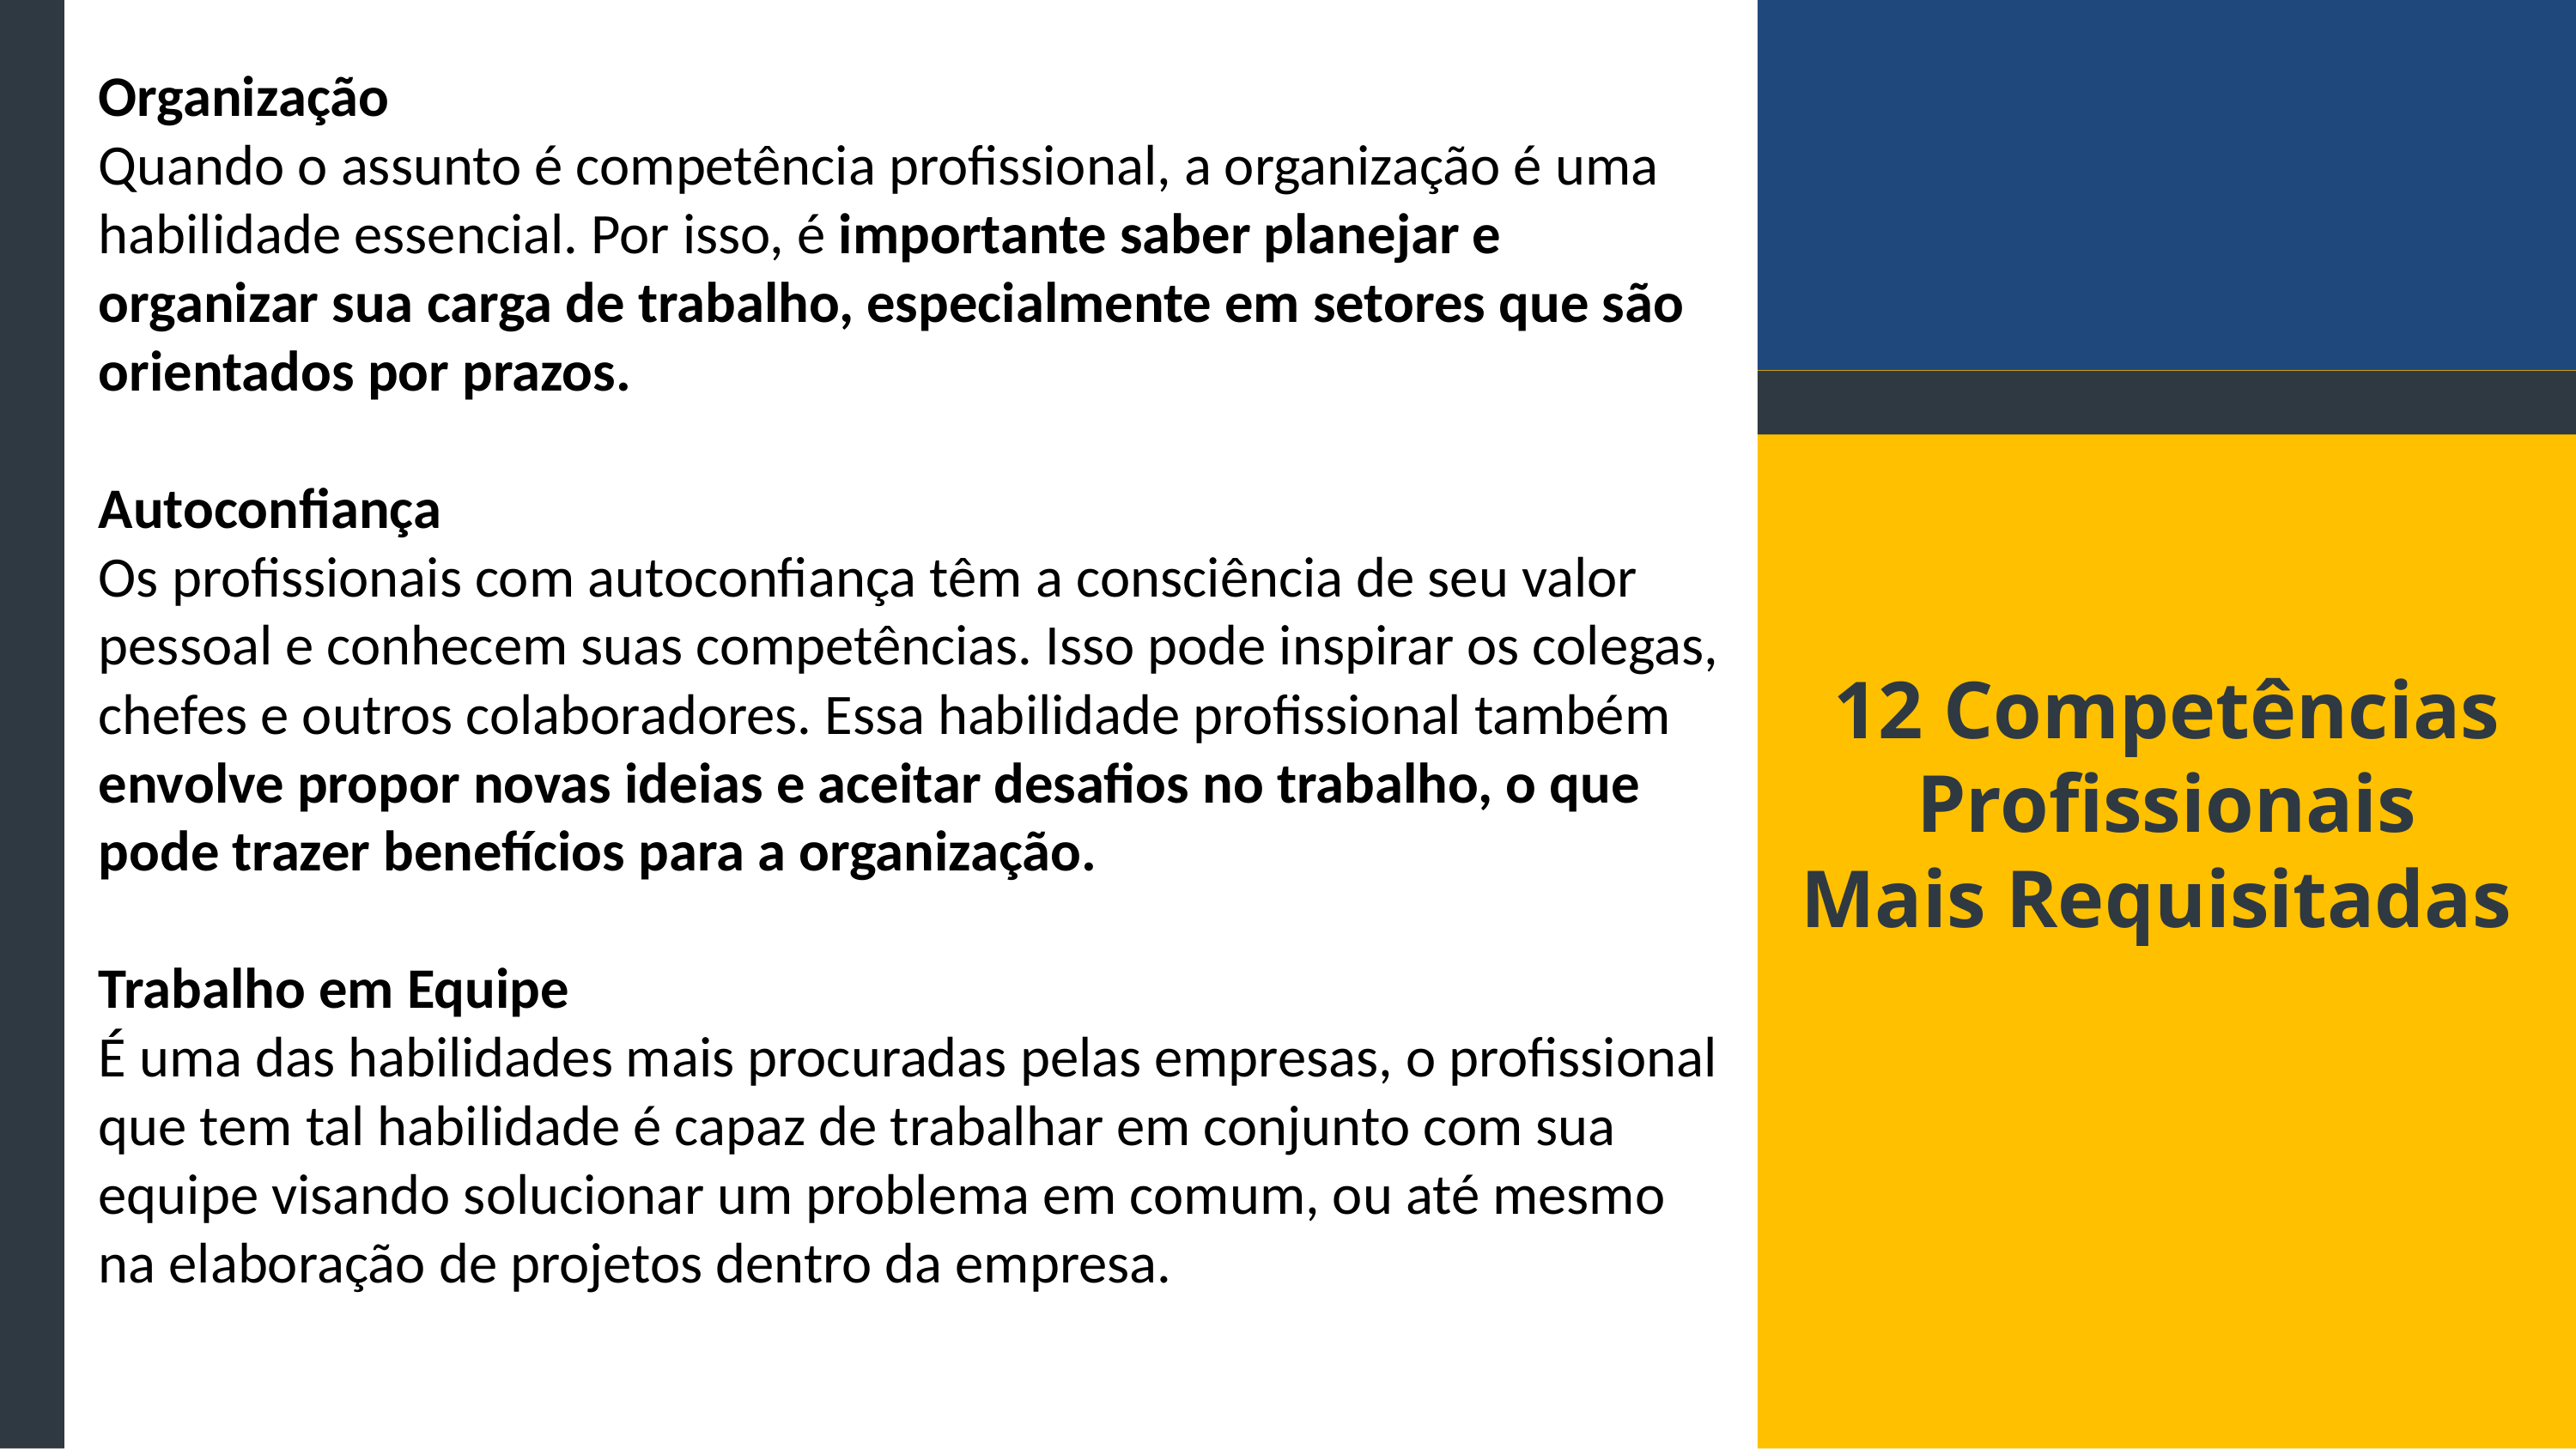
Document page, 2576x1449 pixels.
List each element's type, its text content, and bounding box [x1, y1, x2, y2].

text_box [0, 0, 64, 1449]
text_box [1757, 370, 2576, 435]
text_box [1757, 0, 2576, 370]
text_box 12 Competências Profissionais Mais Requisitadas [1788, 652, 2546, 949]
text_box Organização Quando o assunto é competência profissional, a organização é uma habilidade essencial. Por isso, é importante saber planejar e organizar sua carga de trabalho, especialmente em setores que são orientados por prazos. Autoconfiança Os profissionais com autoconfiança têm a consciência de seu valor pessoal e conhecem suas competências. Isso pode inspirar os colegas, chefes e outros colaboradores. Essa habilidade profissional também envolve propor novas ideias e aceitar desafios no trabalho, o que pode trazer benefícios para a organização. Trabalho em Equipe É uma das habilidades mais procuradas pelas empresas, o profissional que tem tal habilidade é capaz de trabalhar em conjunto com sua equipe visando solucionar um problema em comum, ou até mesmo na elaboração de projetos dentro da empresa. [85, 52, 1736, 1301]
text_box [1757, 435, 2576, 1449]
